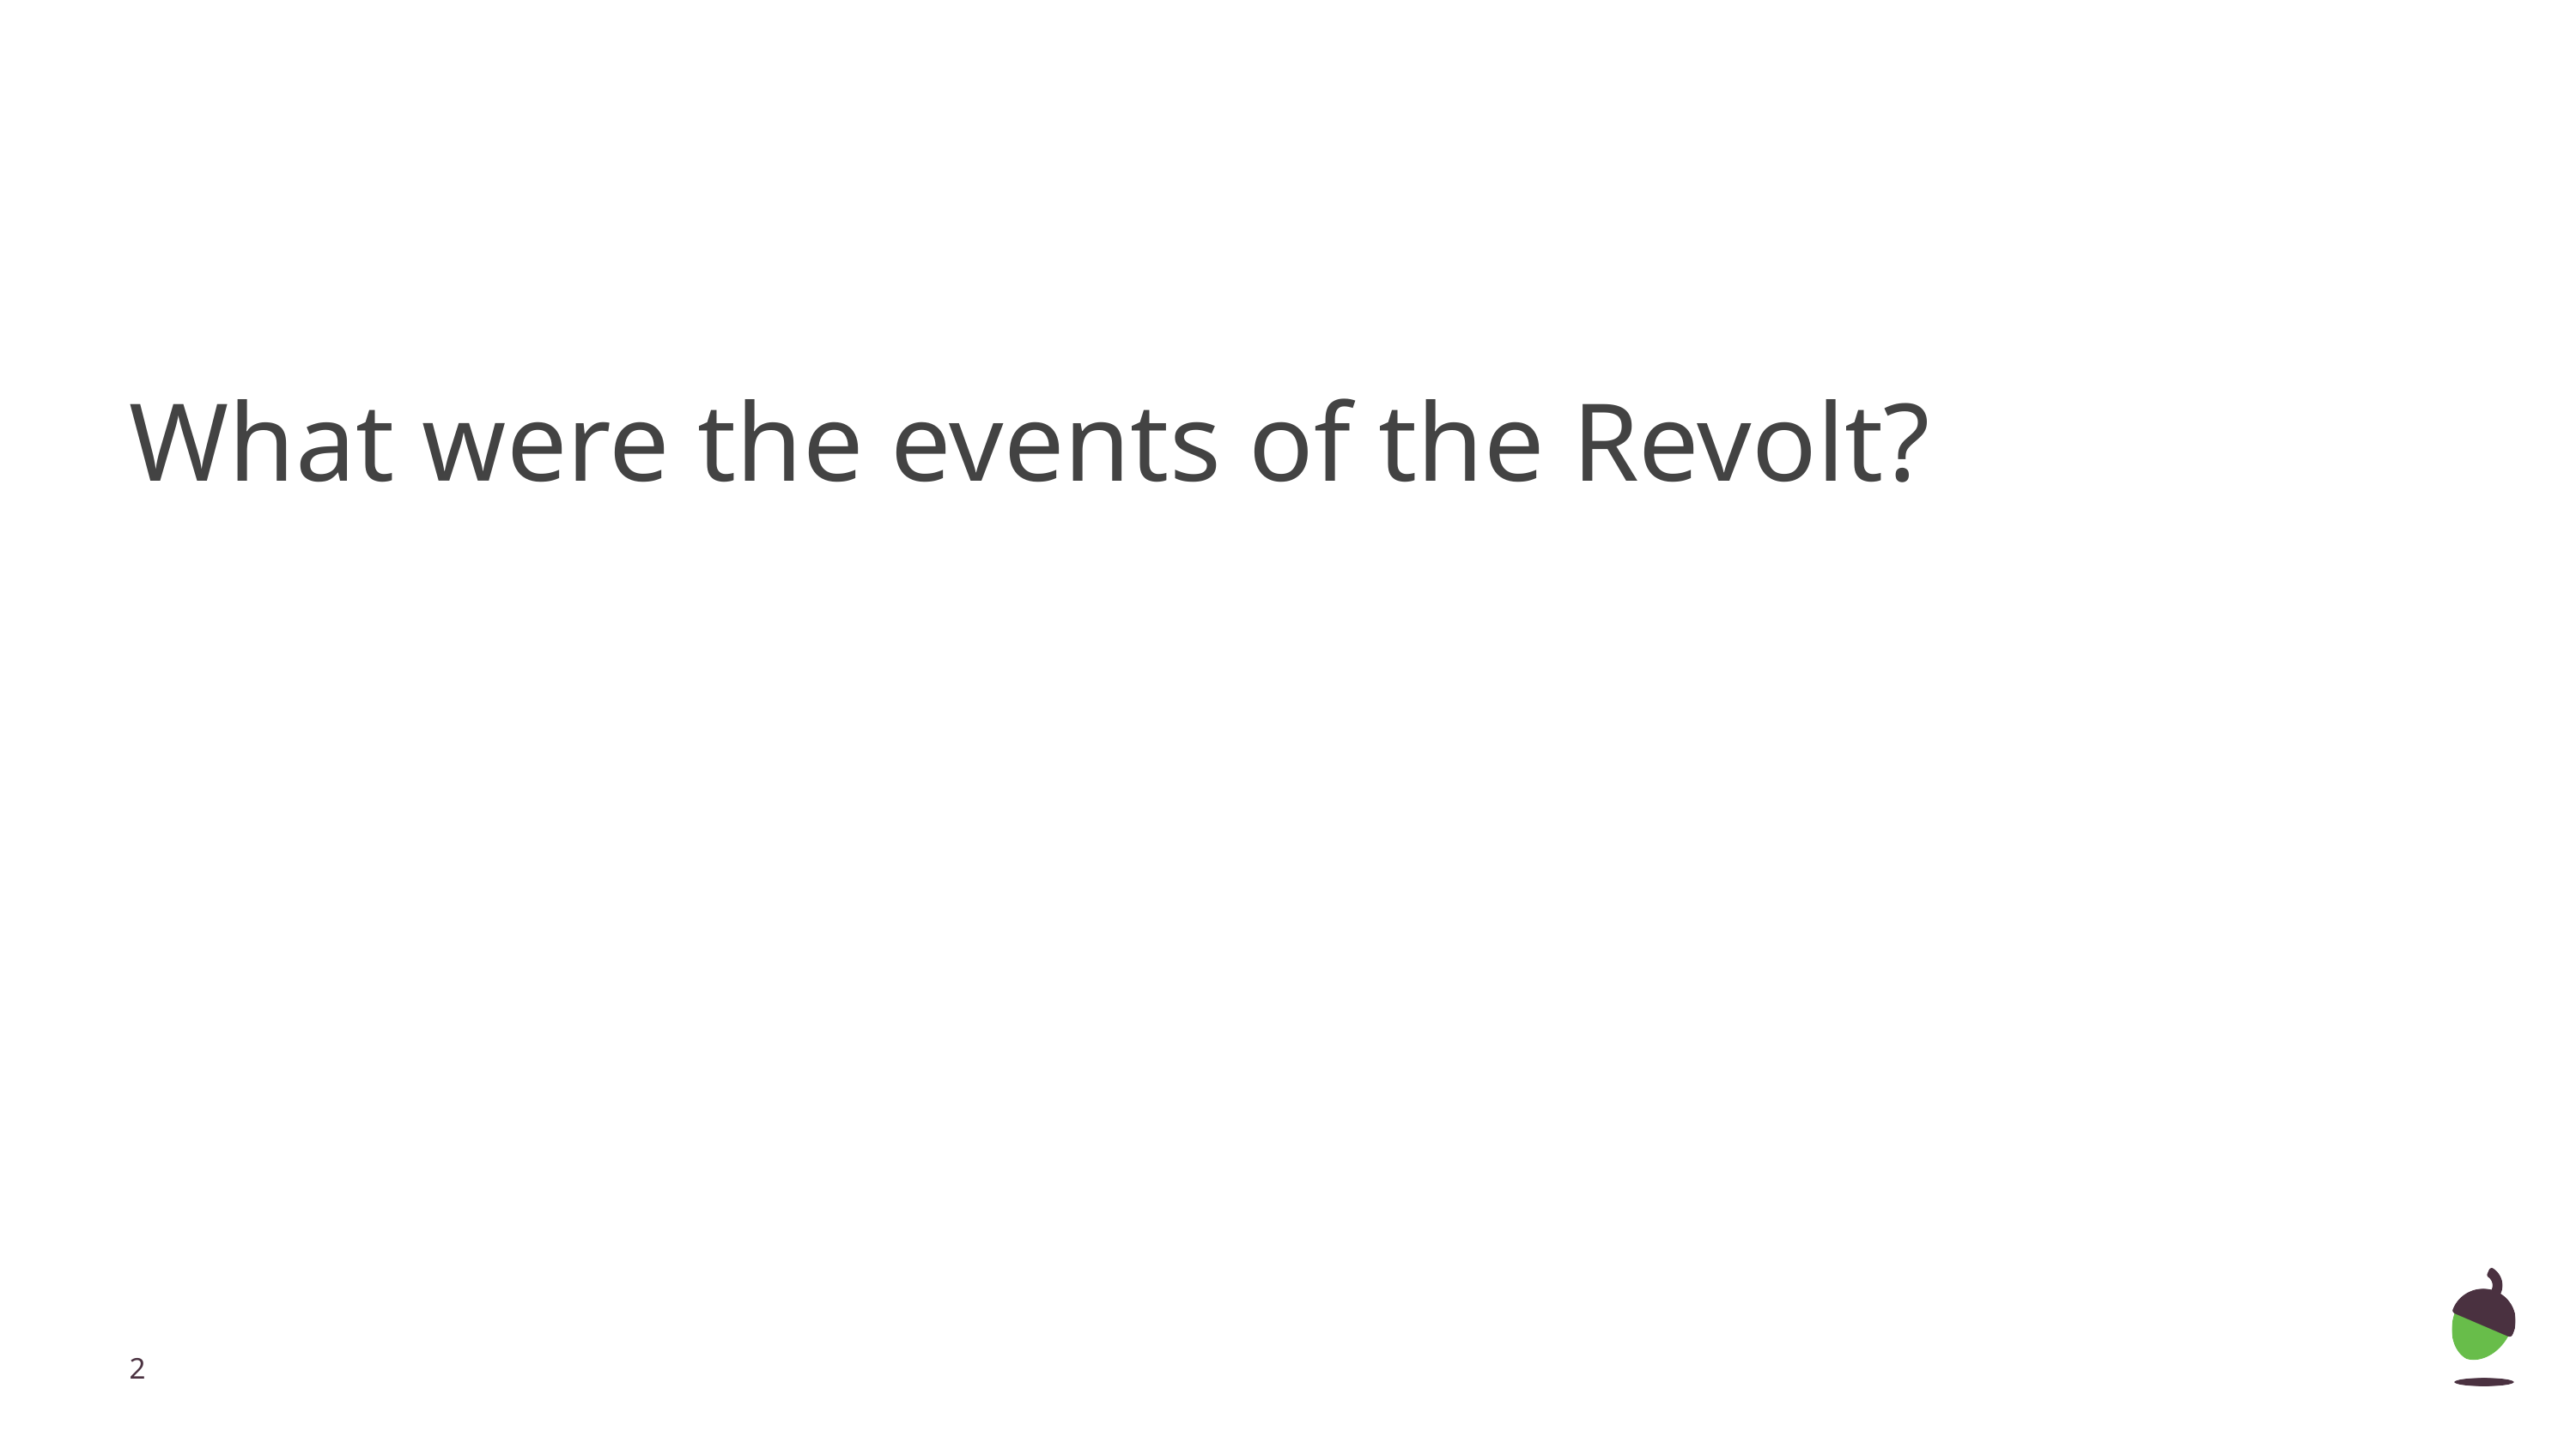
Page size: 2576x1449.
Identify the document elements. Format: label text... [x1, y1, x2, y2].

slide_number ‹#› [129, 1349, 332, 1401]
list What were the events of the Revolt? [129, 355, 2041, 1245]
picture [2451, 1268, 2516, 1386]
